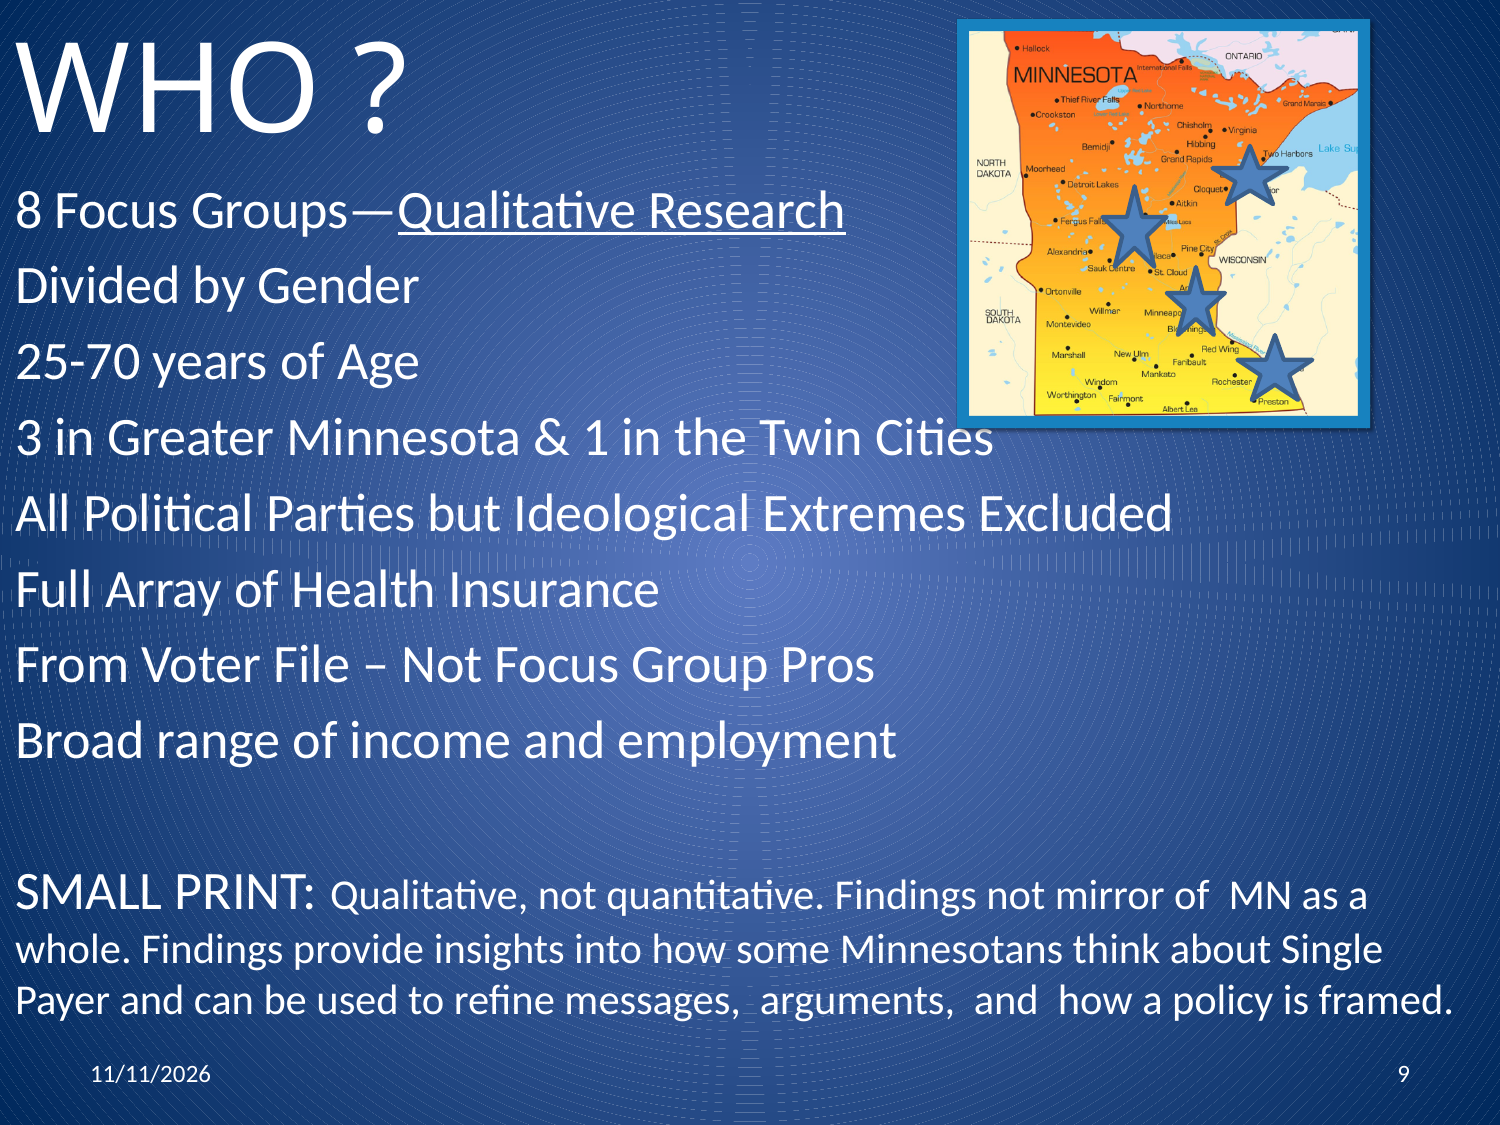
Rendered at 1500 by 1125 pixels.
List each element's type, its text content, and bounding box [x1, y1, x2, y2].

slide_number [75, 1042, 425, 1103]
subtitle 8 Focus Groups—Qualitative Research Divided by Gender 25-70 years of Age 3 in Greater Minnesota & 1 in the Twin Cities All Political Parties but Ideological Extremes Excluded Full Array of Health Insurance From Voter File – Not Focus Group Pros Broad range of income and employment SMALL PRINT: Qualitative, not quantitative. Findings not mirror of MN as a whole. Findings provide insights into how some Minnesotans think about Single Payer and can be used to refine messages, arguments, and how a policy is framed. [0, 166, 1480, 1075]
picture [954, 16, 1379, 437]
title [1382, 37, 1388, 166]
slide_number 9 [1074, 1042, 1425, 1103]
text_box WHO ? [0, 0, 950, 165]
